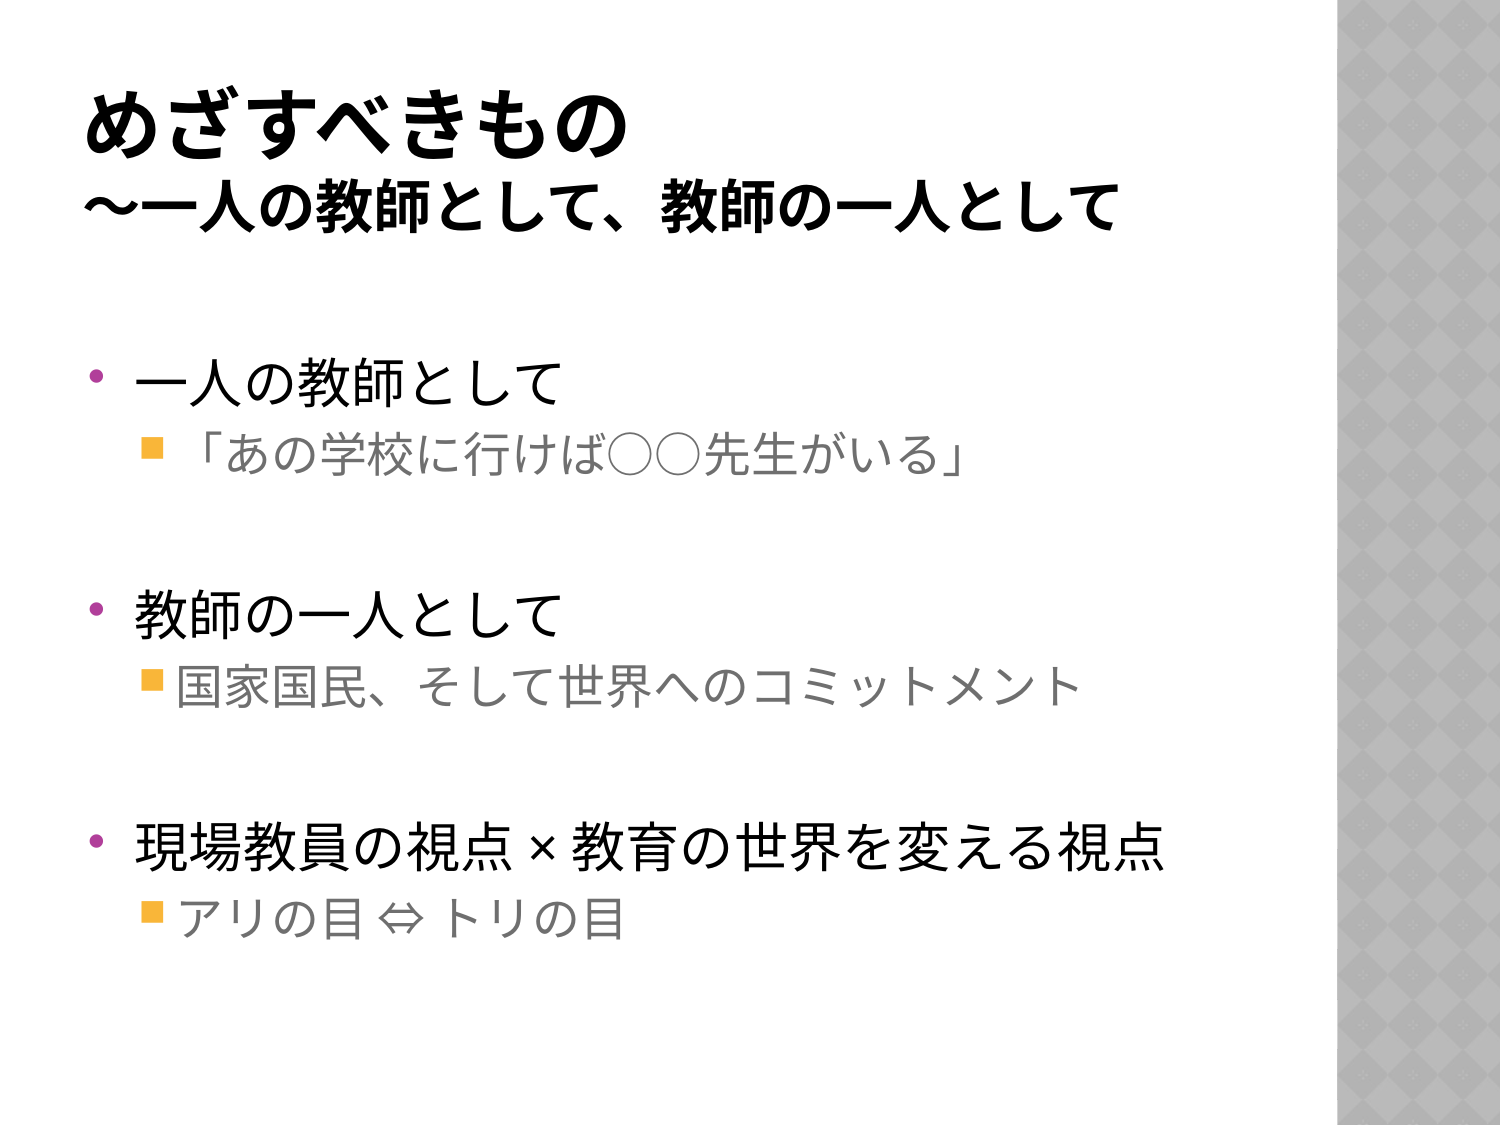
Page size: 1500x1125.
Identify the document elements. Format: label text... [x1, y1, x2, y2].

list 一人の教師として 「あの学校に行けば○○先生がいる」 教師の一人として 国家国民、そして世界へのコミットメント 現場教員の視点×教育の世界を変える視点 アリの目 ⇔ トリの目 [75, 264, 1263, 1059]
title めざすべきもの ～一人の教師として、教師の一人として [75, 52, 1263, 240]
